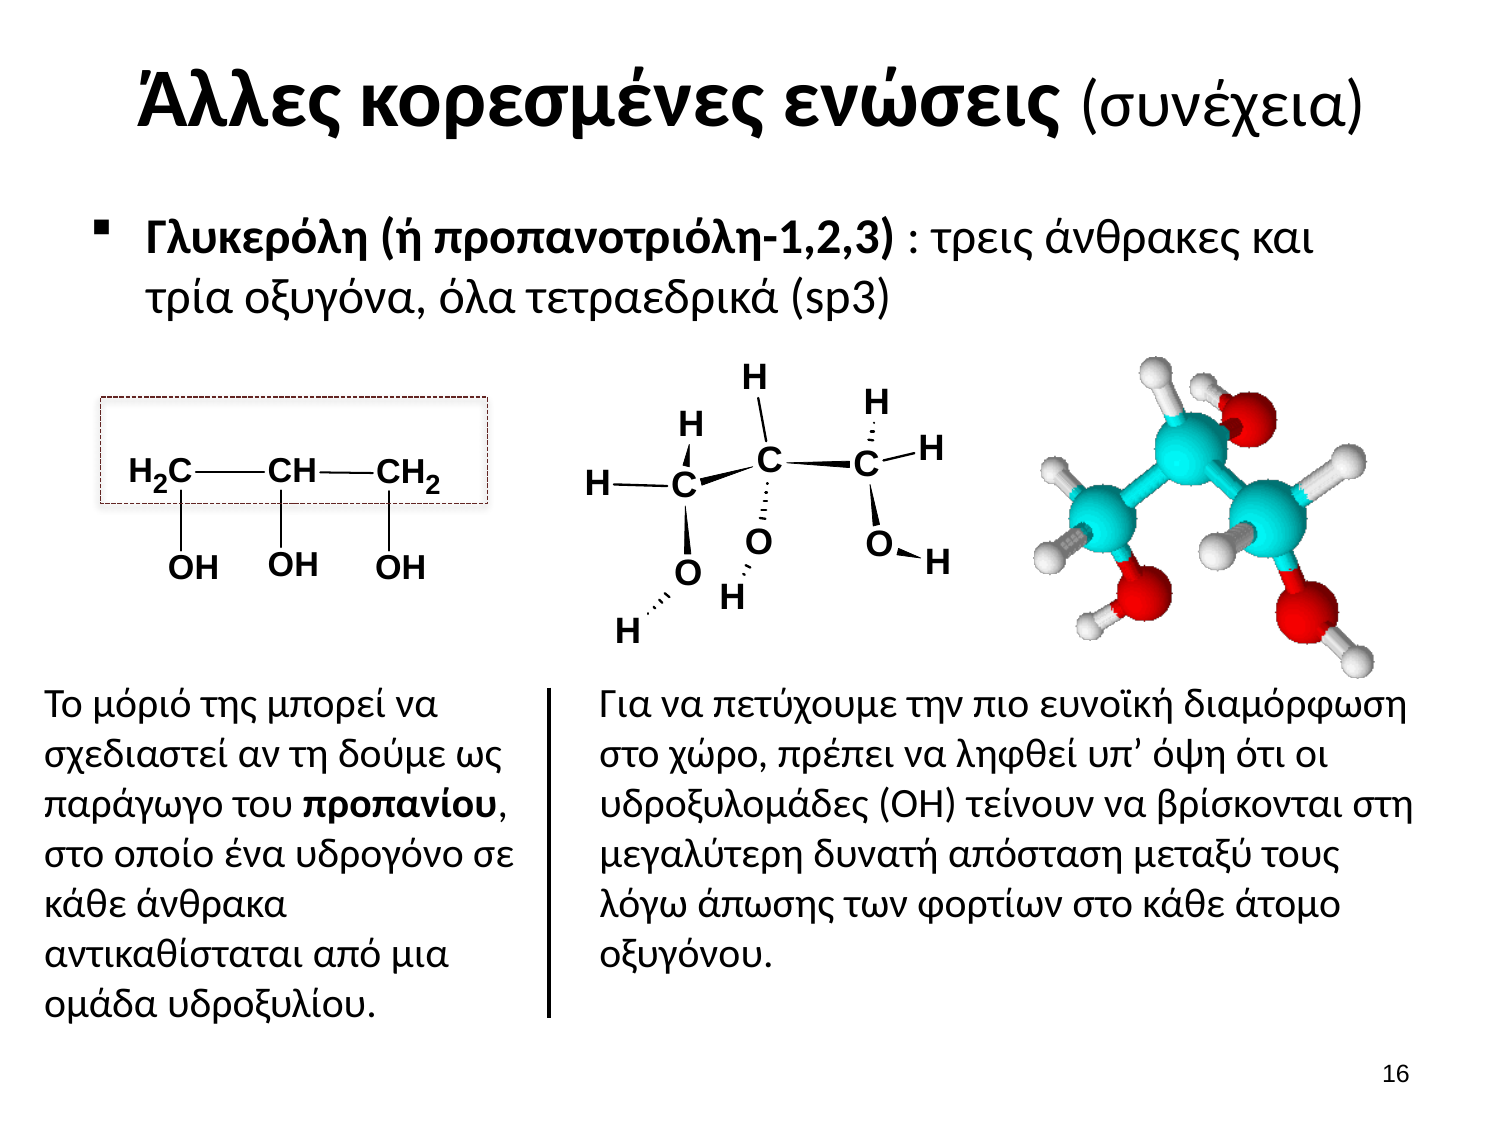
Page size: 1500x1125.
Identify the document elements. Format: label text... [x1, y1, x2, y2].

text_box Για να πετύχουμε την πιο ευνοϊκή διαμόρφωση στο χώρο, πρέπει να ληφθεί υπ’ όψη ότι οι υδροξυλομάδες (ΟΗ) τείνουν να βρίσκονται στη μεγαλύτερη δυνατή απόσταση μεταξύ τους λόγω άπωσης των φορτίων στο κάθε άτομο οξυγόνου. [584, 668, 1436, 984]
title Άλλες κορεσμένες ενώσεις (συνέχεια) [76, 19, 1427, 169]
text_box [100, 396, 488, 591]
list Γλυκερόλη (ή προπανοτριόλη-1,2,3) : τρεις άνθρακες και τρία οξυγόνα, όλα τετραεδρικά (sp3) [75, 196, 1425, 362]
slide_number 15 [1074, 1042, 1425, 1103]
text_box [584, 356, 1377, 679]
text_box Το μόριό της μπορεί να σχεδιαστεί αν τη δούμε ως παράγωγο του προπανίου, στο οποίο ένα υδρογόνο σε κάθε άνθρακα αντικαθίσταται από μια ομάδα υδροξυλίου. [29, 668, 538, 1034]
